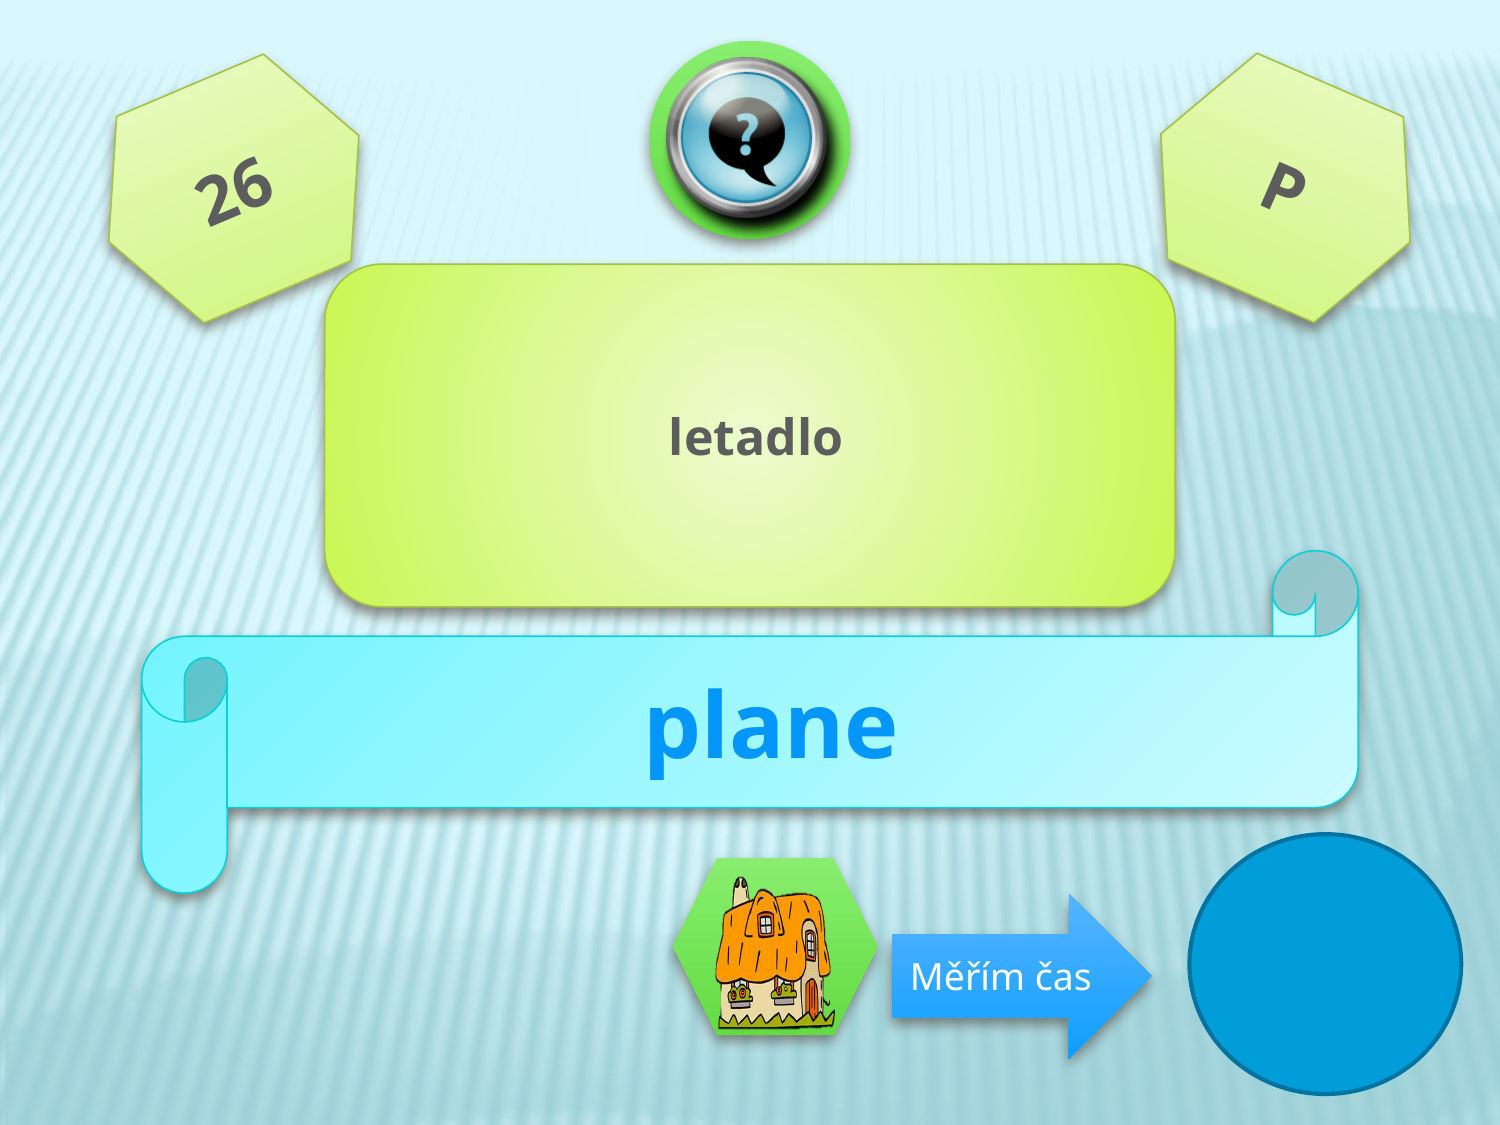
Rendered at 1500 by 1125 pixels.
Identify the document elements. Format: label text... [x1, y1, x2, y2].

text_box plane [140, 549, 1360, 895]
text_box [1187, 832, 1464, 1097]
text_box letadlo [323, 263, 1177, 608]
text_box Měřím čas [891, 893, 1152, 1059]
text_box P [1160, 52, 1411, 324]
text_box 26 [107, 53, 360, 324]
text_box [649, 40, 851, 242]
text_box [672, 857, 878, 1040]
